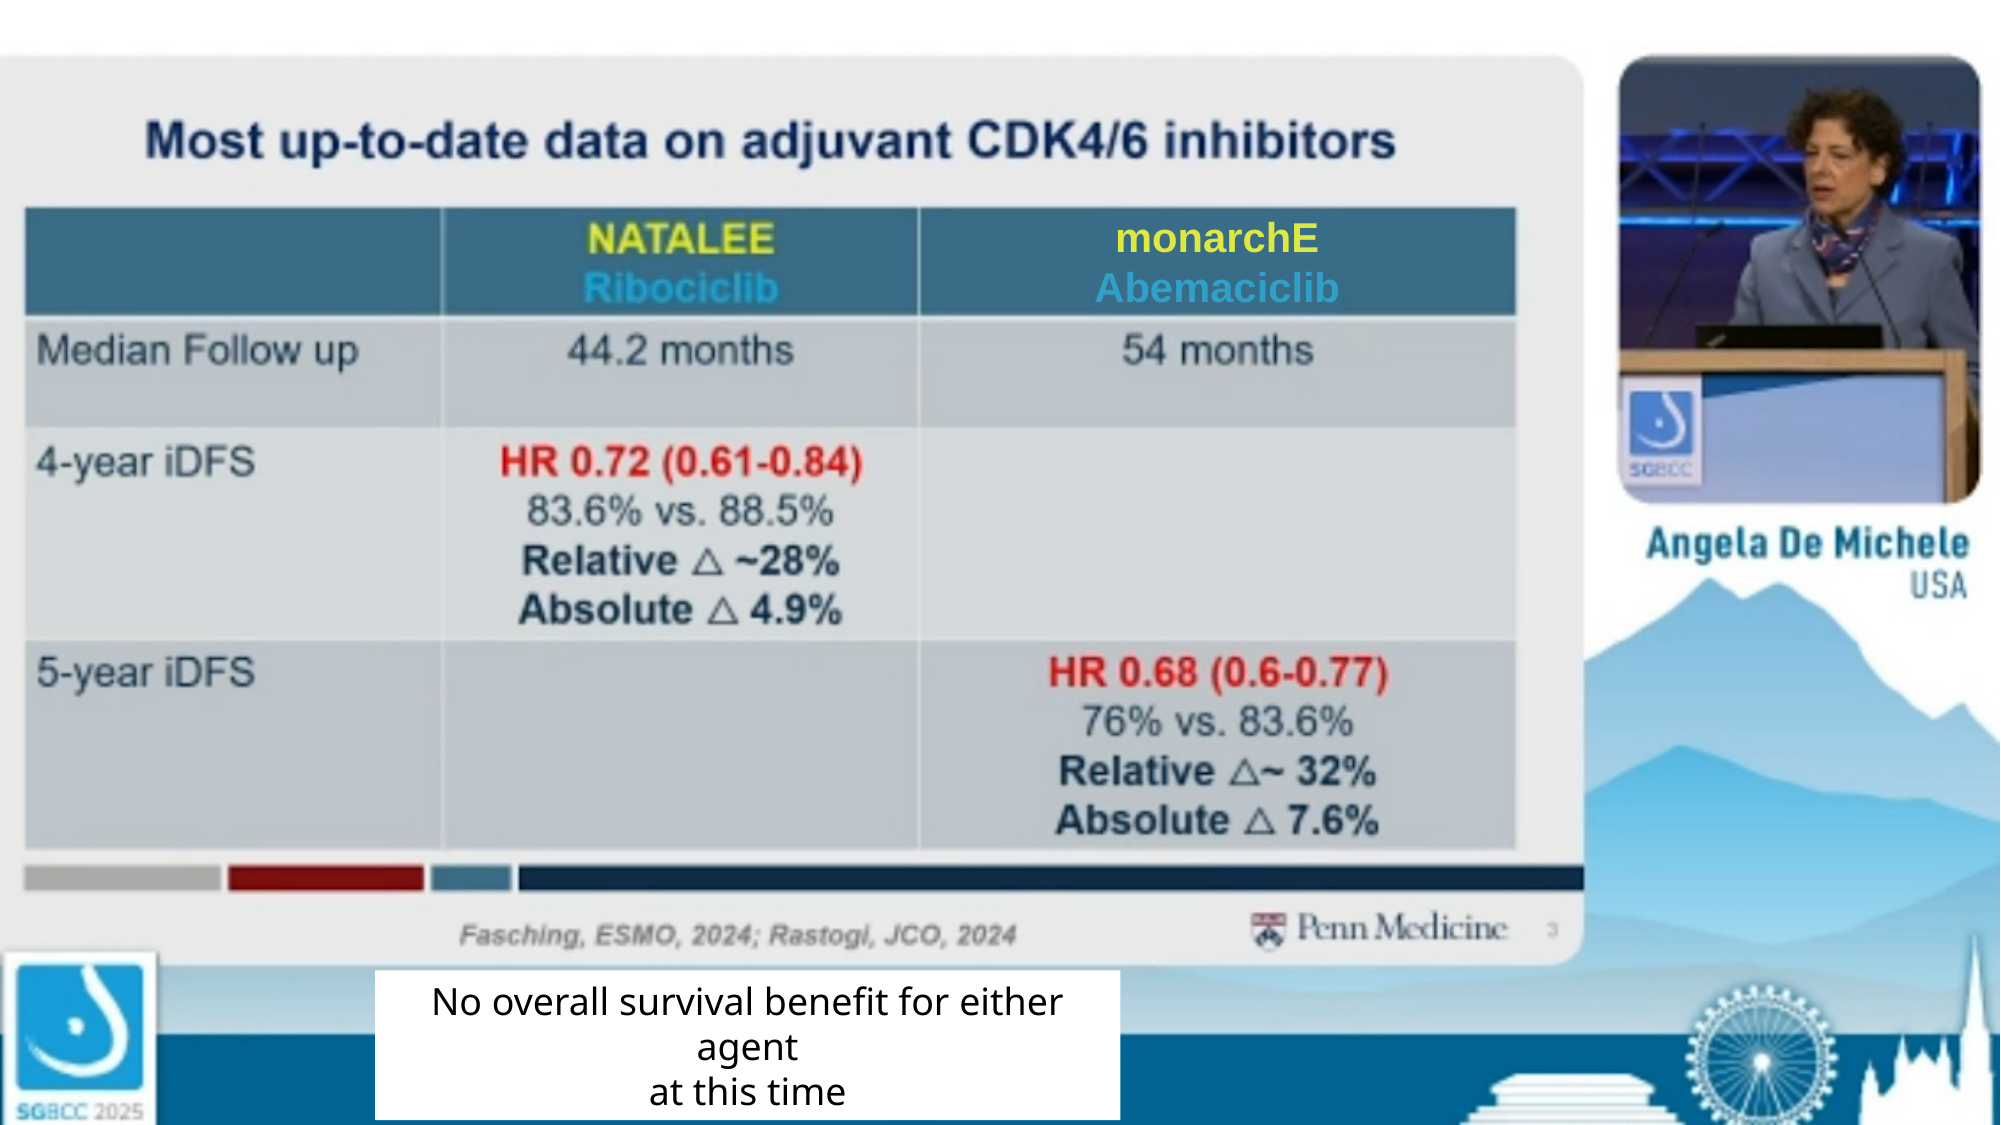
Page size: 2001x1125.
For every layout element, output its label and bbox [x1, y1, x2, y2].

list [0, 0, 2000, 1125]
